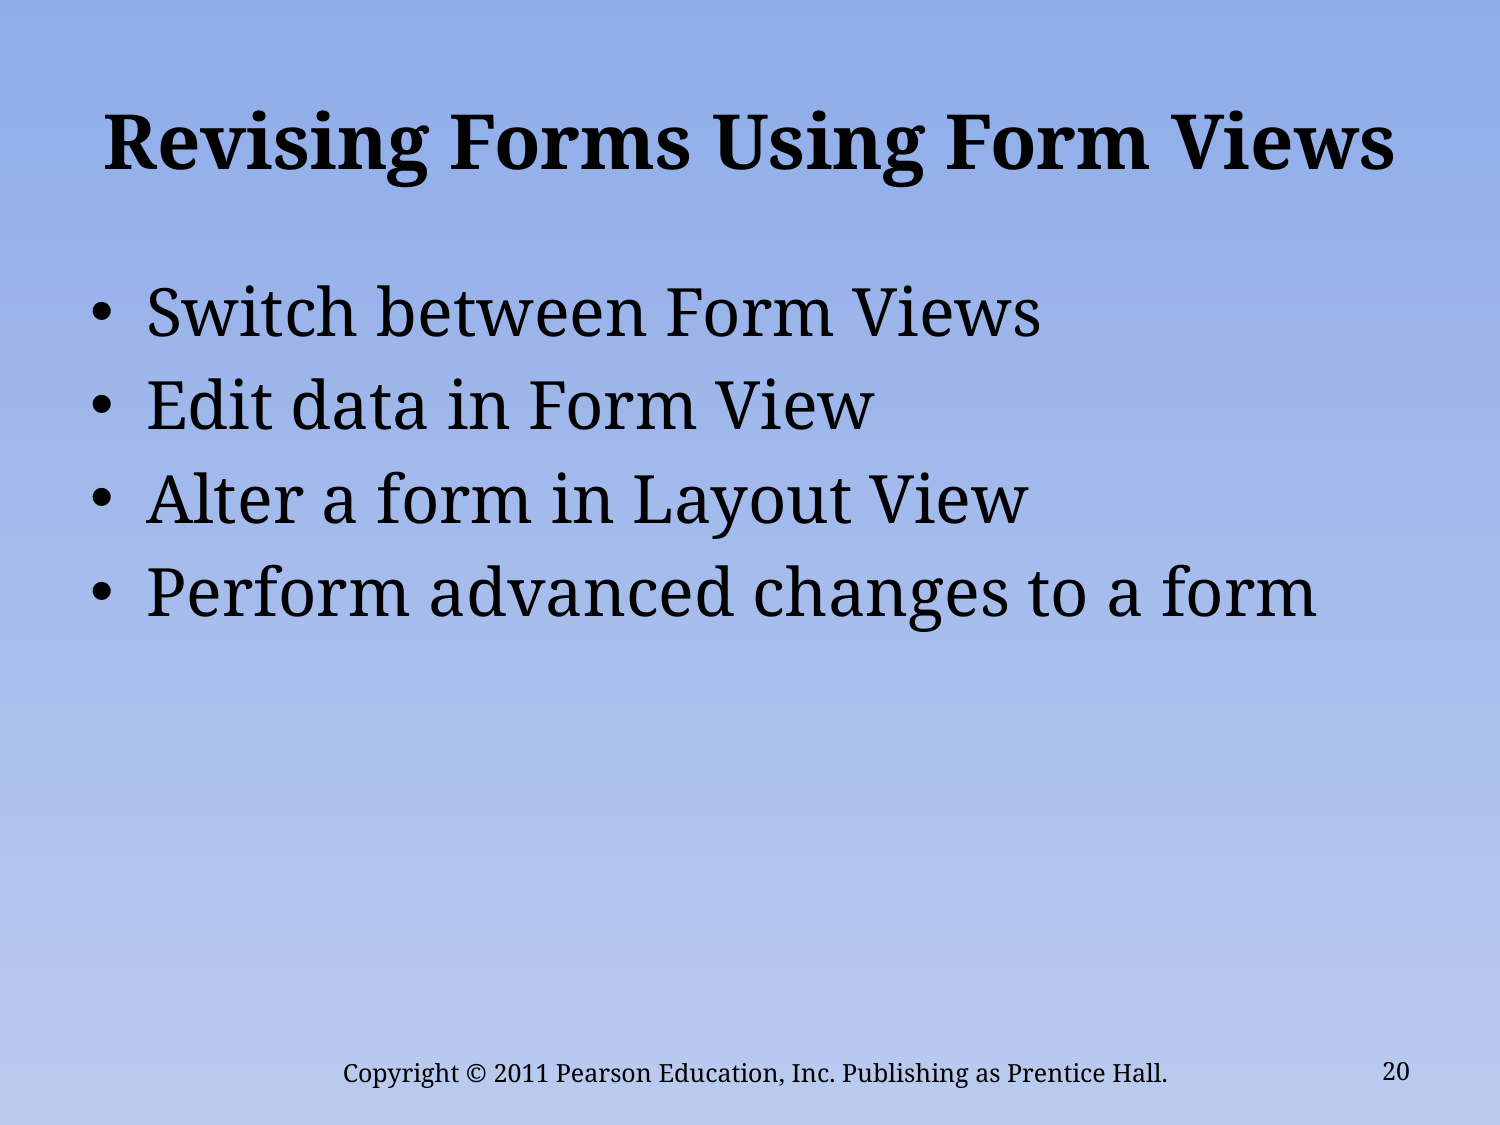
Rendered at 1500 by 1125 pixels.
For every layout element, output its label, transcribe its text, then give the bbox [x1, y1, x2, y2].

footer Copyright © 2011 Pearson Education, Inc. Publishing as Prentice Hall. [312, 1042, 1213, 1103]
slide_number 20 [1312, 1042, 1425, 1103]
list Switch between Form Views Edit data in Form View Alter a form in Layout View Perform advanced changes to a form [74, 262, 1426, 1006]
title Revising Forms Using Form Views [74, 44, 1426, 233]
